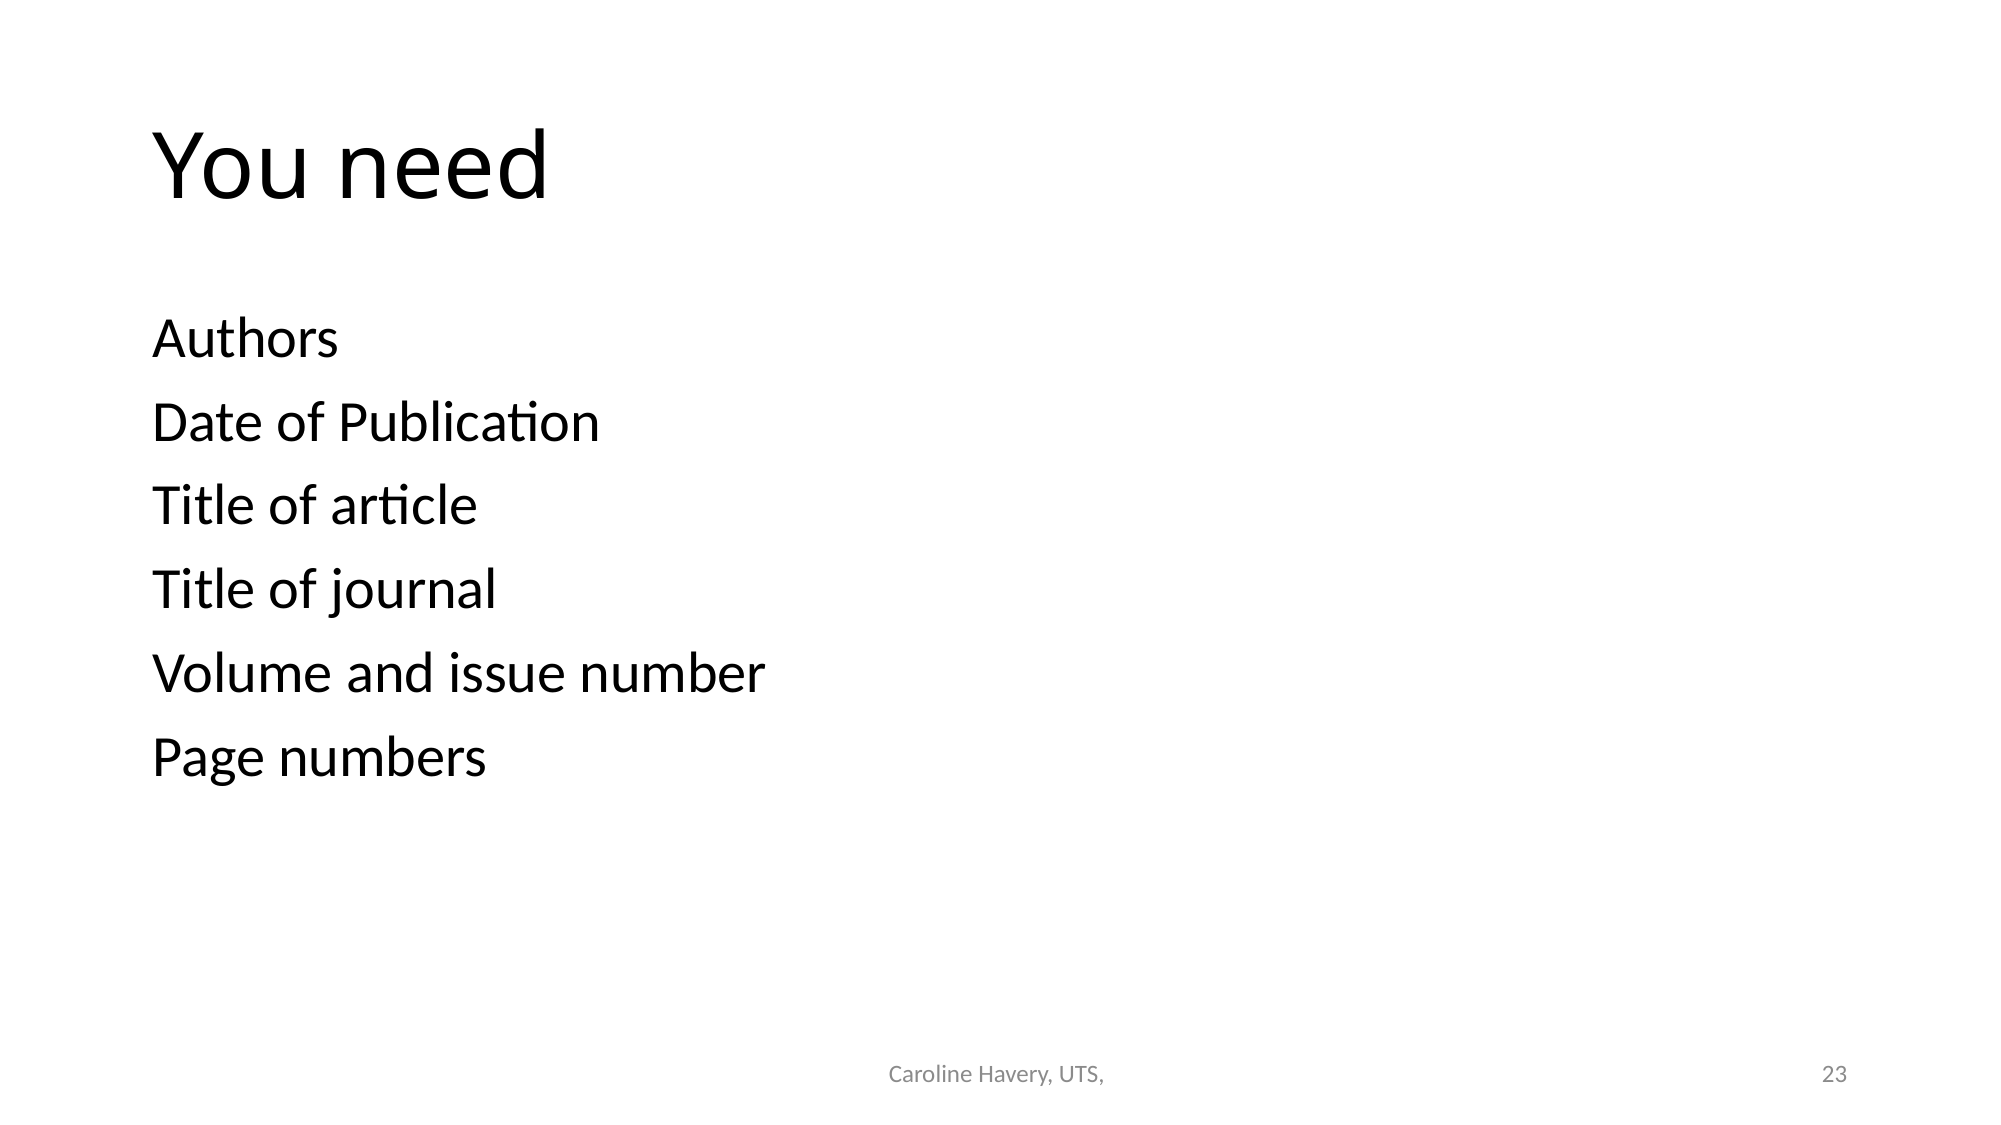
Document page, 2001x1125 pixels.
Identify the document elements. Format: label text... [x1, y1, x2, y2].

list Authors Date of Publication Title of article Title of journal Volume and issue number Page numbers [137, 299, 1863, 1014]
footer Caroline Havery, UTS, [662, 1042, 1338, 1103]
title You need [137, 59, 1863, 278]
slide_number 23 [1412, 1042, 1863, 1103]
